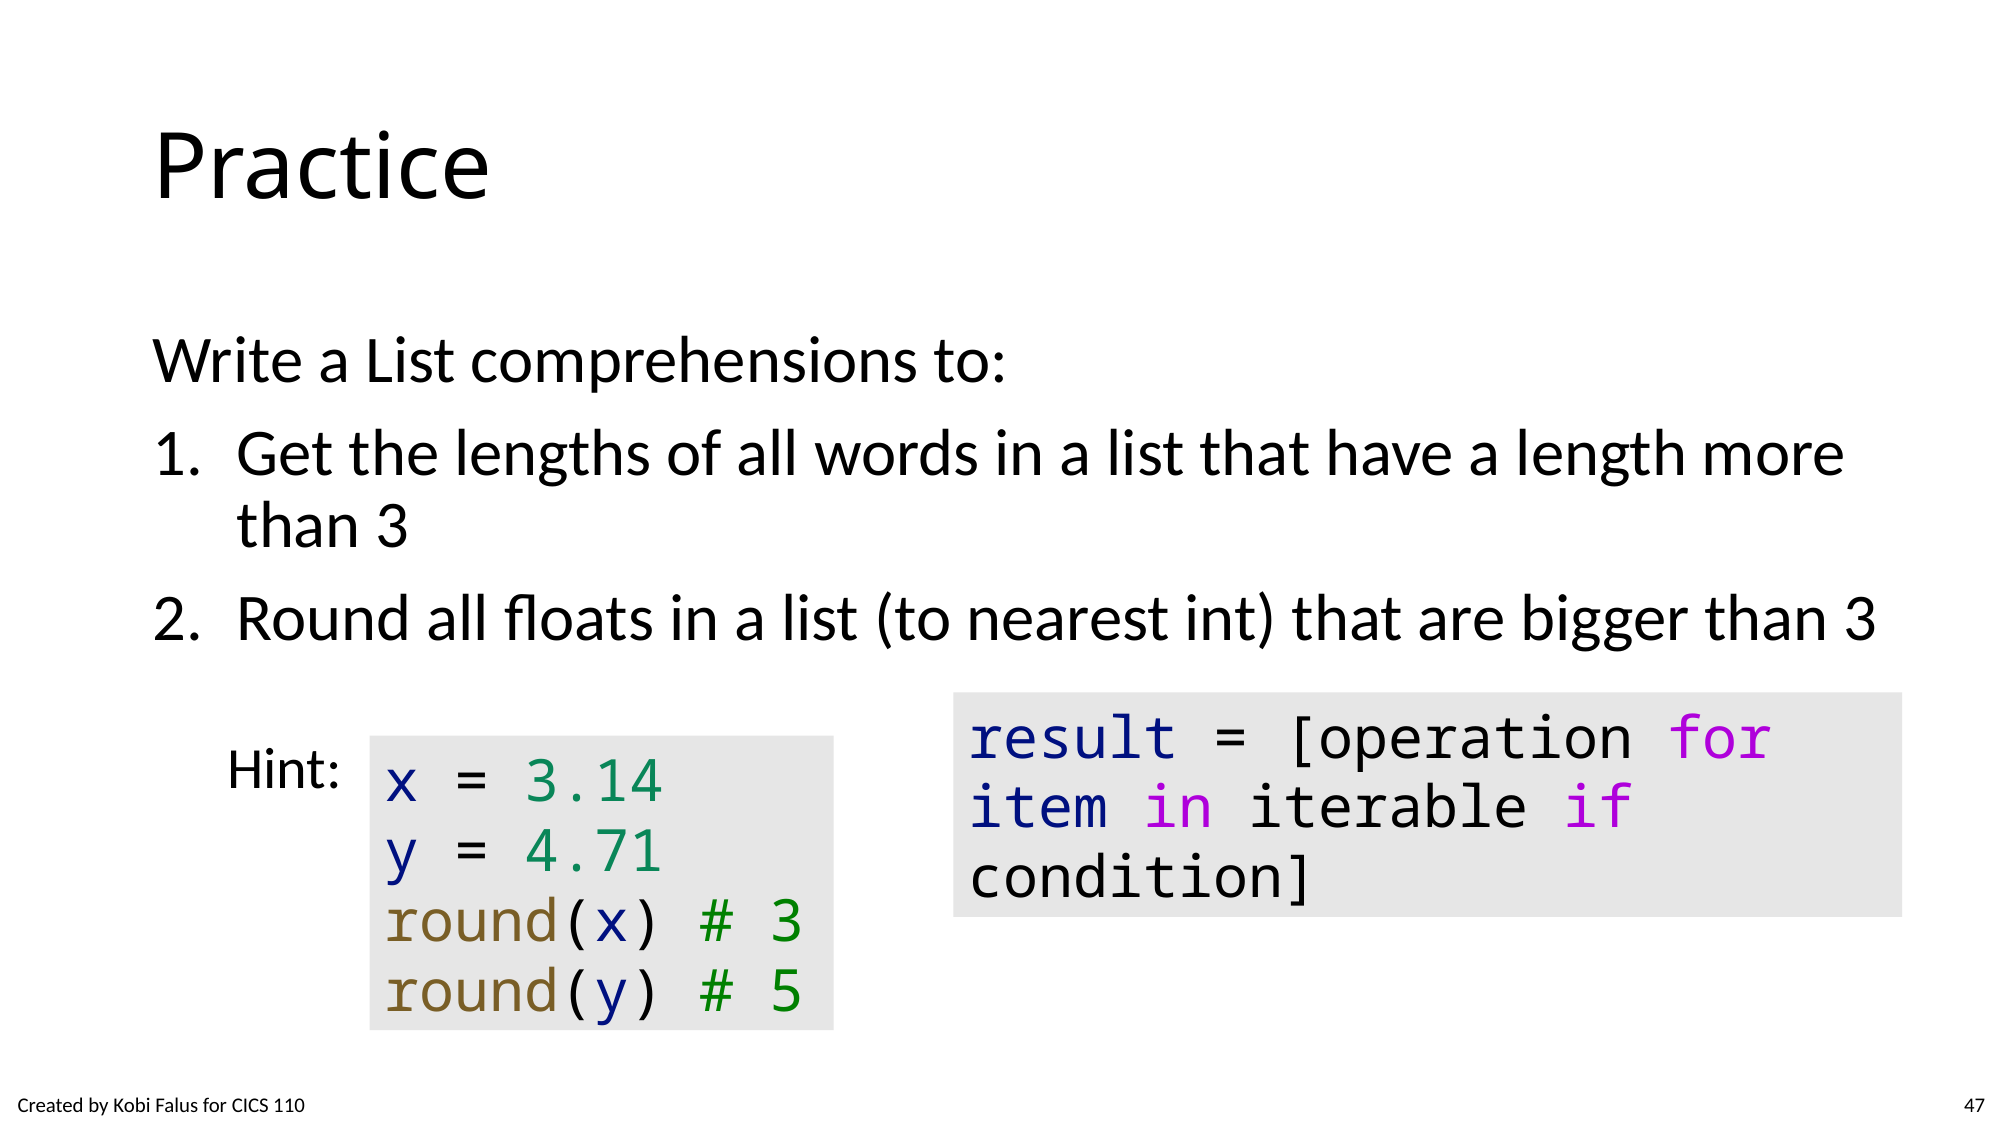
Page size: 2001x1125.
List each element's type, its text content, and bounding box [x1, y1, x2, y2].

title Practice [137, 59, 1863, 278]
text_box x = 3.14 y = 4.71 round(x) # 3 round(y) # 5 [369, 735, 834, 1031]
list Write a List comprehensions to: Get the lengths of all words in a list that have a length more than 3 Round all floats in a list (to nearest int) that are bigger than 3 Hint: [137, 317, 1903, 1014]
text_box result = [operation for item in iterable if condition] [953, 692, 1903, 917]
